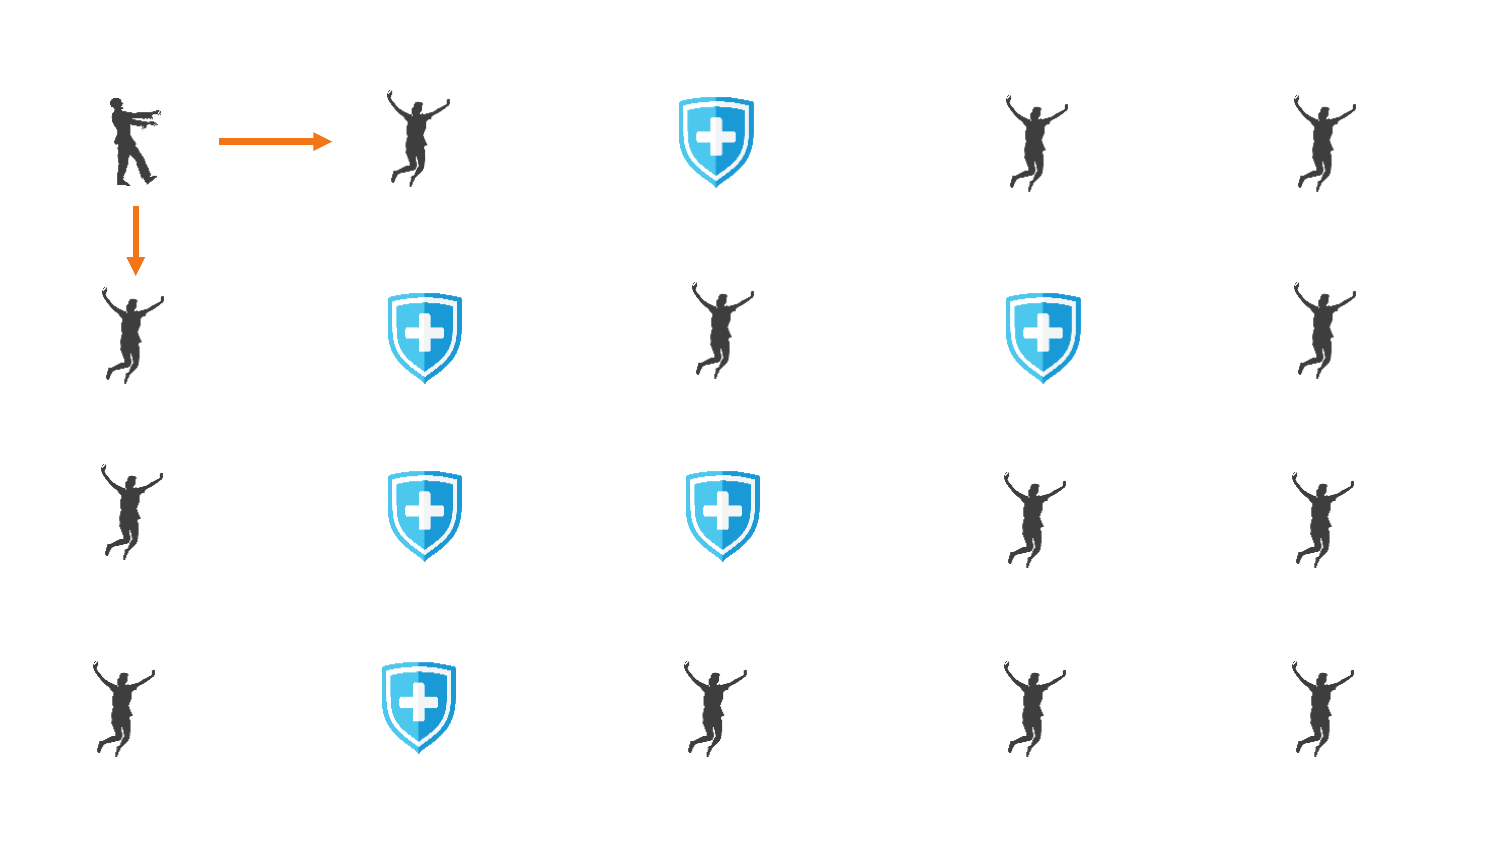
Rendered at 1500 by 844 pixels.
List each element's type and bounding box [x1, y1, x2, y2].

picture [692, 278, 758, 393]
picture [1294, 278, 1360, 393]
picture [1006, 91, 1072, 206]
picture [93, 656, 160, 772]
picture [677, 86, 759, 193]
picture [385, 281, 467, 389]
picture [684, 656, 751, 772]
picture [1294, 91, 1360, 206]
picture [1292, 656, 1359, 772]
picture [102, 283, 168, 398]
picture [109, 98, 161, 186]
picture [387, 86, 454, 201]
picture [380, 651, 462, 759]
picture [1004, 656, 1071, 772]
picture [1004, 281, 1086, 389]
text_box [100, 459, 1359, 583]
